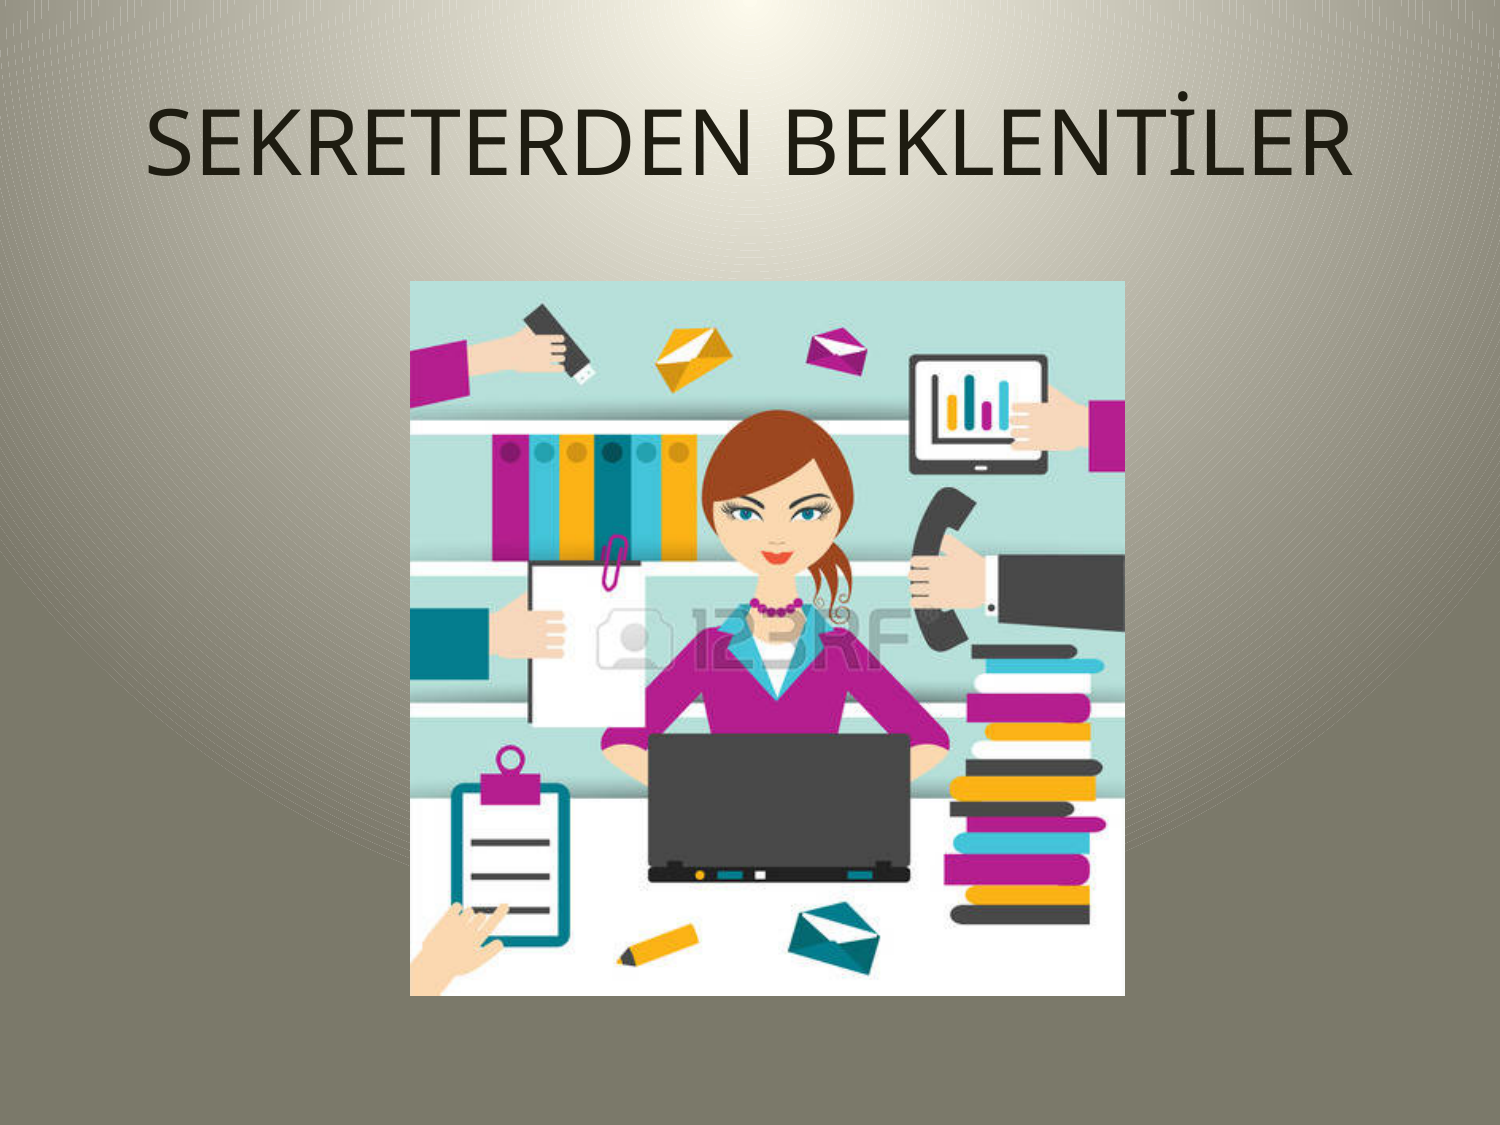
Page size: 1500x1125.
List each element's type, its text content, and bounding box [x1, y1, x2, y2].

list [409, 280, 1126, 997]
title SEKRETERDEN BEKLENTİLER [75, 45, 1425, 233]
